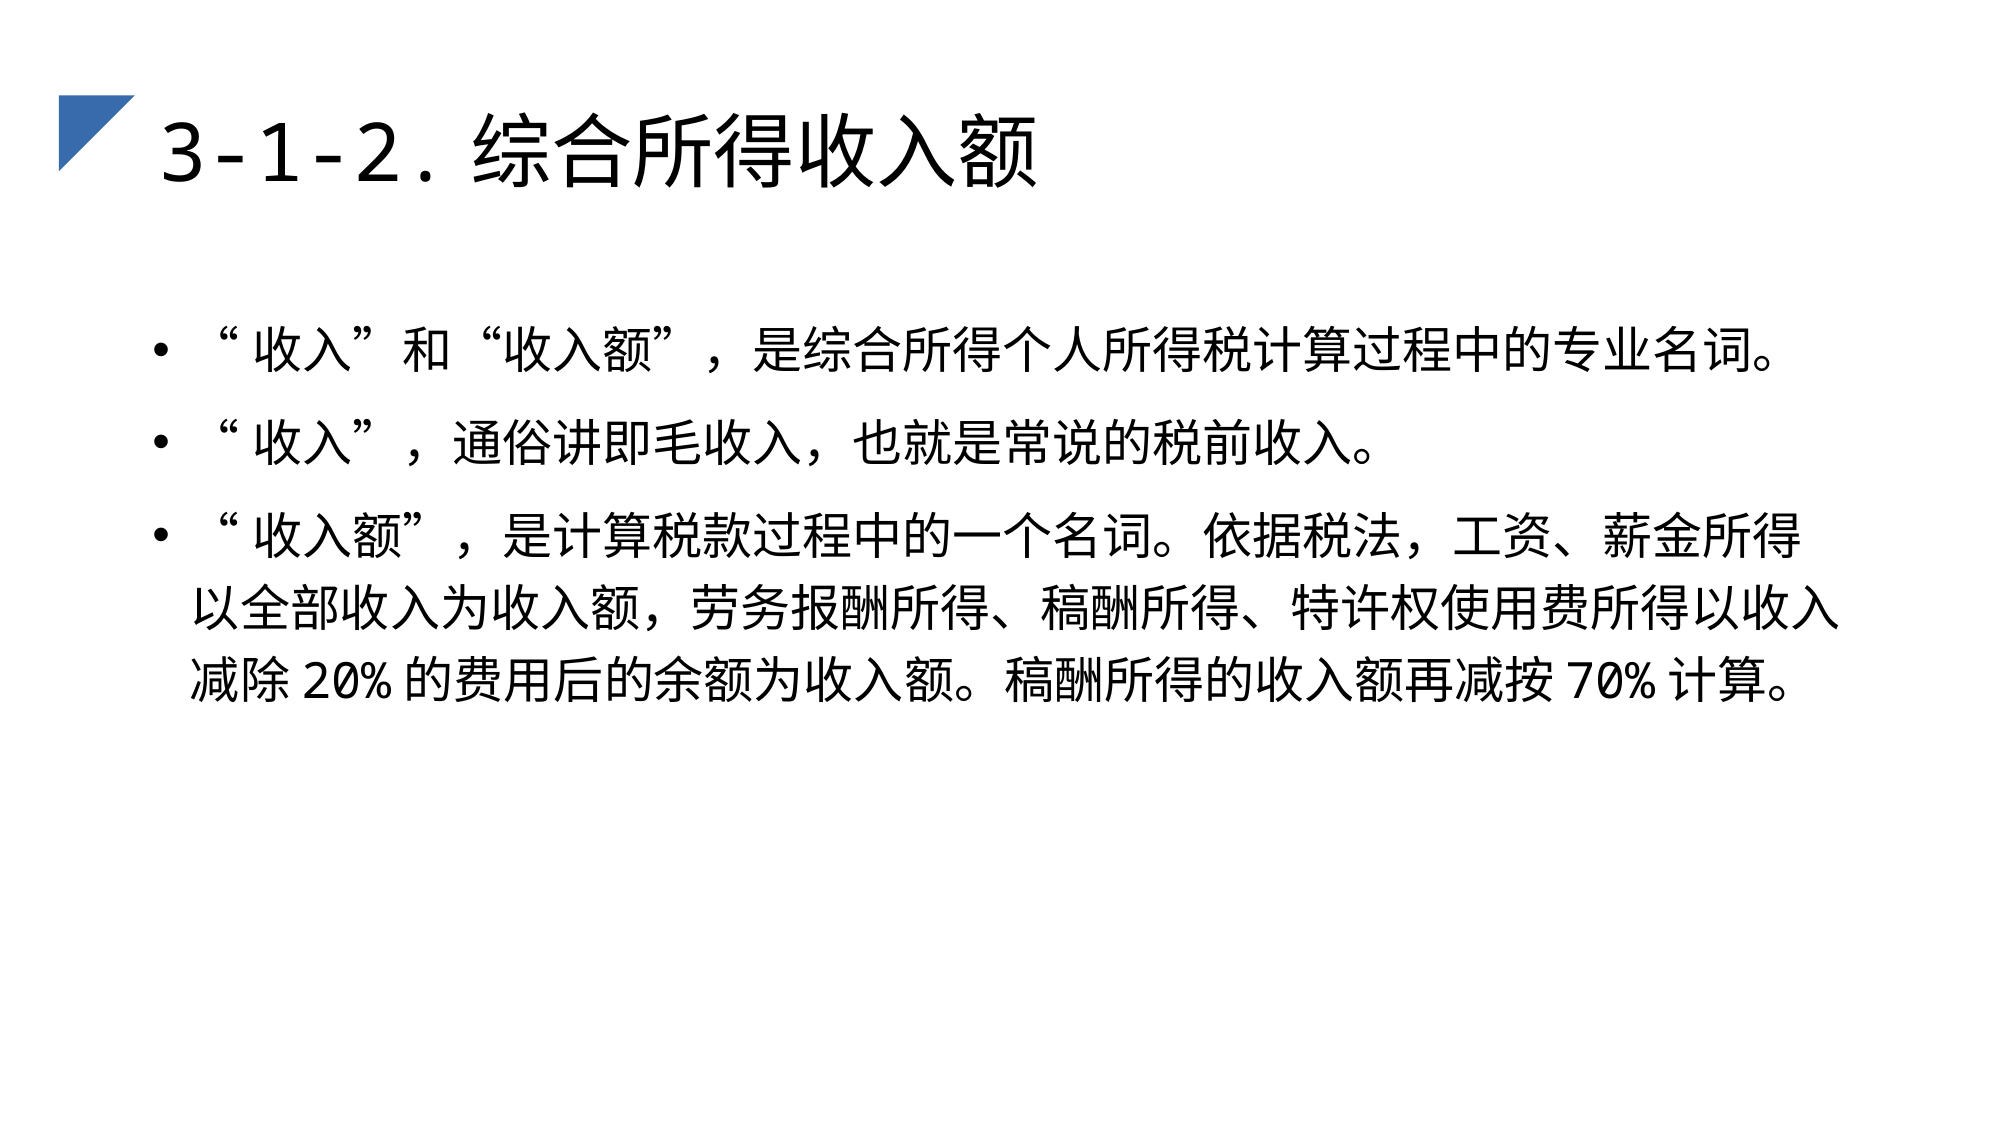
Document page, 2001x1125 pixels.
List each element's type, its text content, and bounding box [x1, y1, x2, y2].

list “收入”和“收入额”，是综合所得个人所得税计算过程中的专业名词。 “收入”，通俗讲即毛收入，也就是常说的税前收入。 “收入额”，是计算税款过程中的一个名词。依据税法，工资、薪金所得以全部收入为收入额，劳务报酬所得、稿酬所得、特许权使用费所得以收入减除20%的费用后的余额为收入额。稿酬所得的收入额再减按70%计算。 [137, 299, 1863, 1014]
title 3-1-2.综合所得收入额 [143, 77, 1400, 201]
